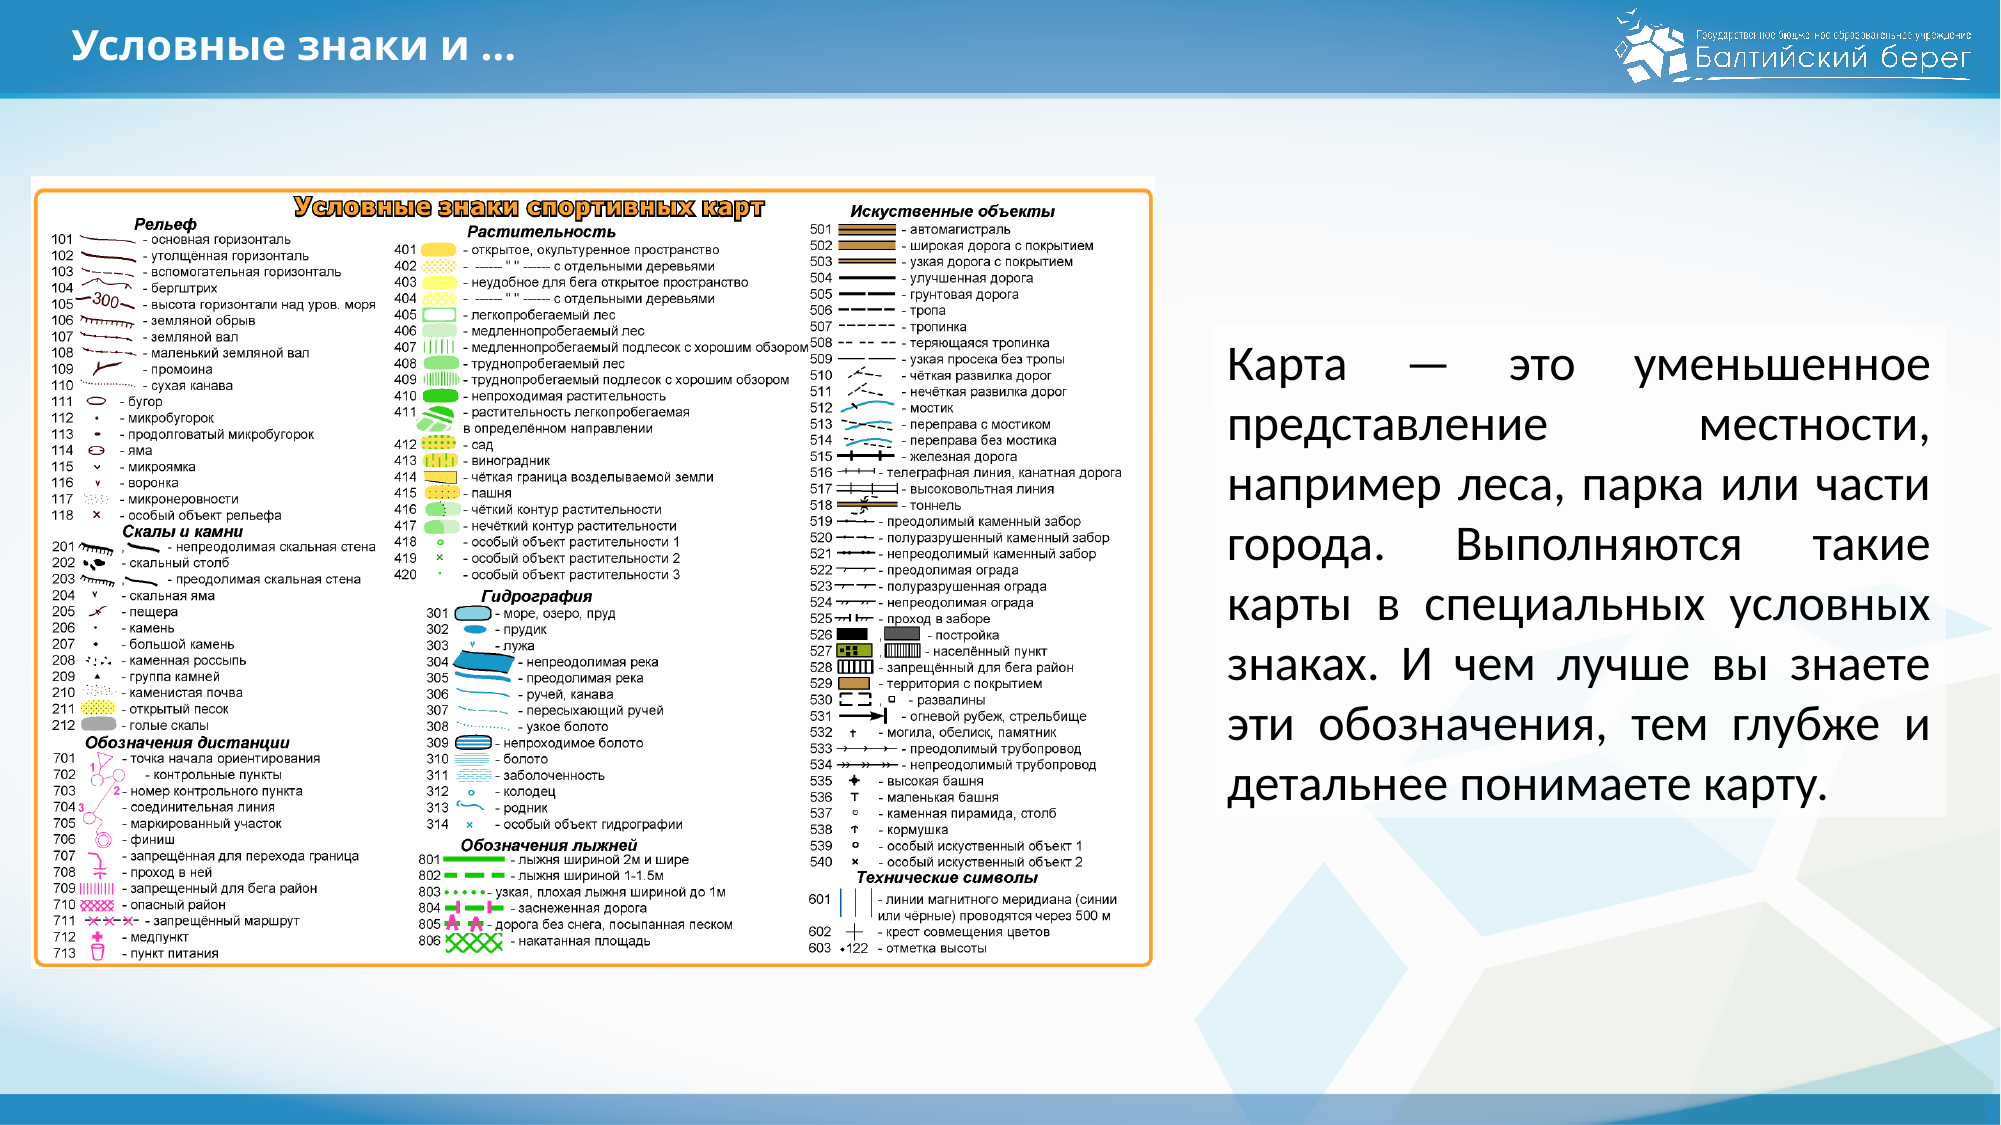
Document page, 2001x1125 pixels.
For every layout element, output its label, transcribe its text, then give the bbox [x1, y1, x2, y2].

text_box Карта — это уменьшенное представление местности, например леса, парка или части города. Выполняются такие карты в специальных условных знаках. И чем лучше вы знаете эти обозначения, тем глубже и детальнее понимаете карту. [1212, 322, 1946, 818]
picture [0, 0, 2001, 1125]
title Условные знаки и … [56, 0, 1585, 93]
picture [1601, 3, 1984, 90]
